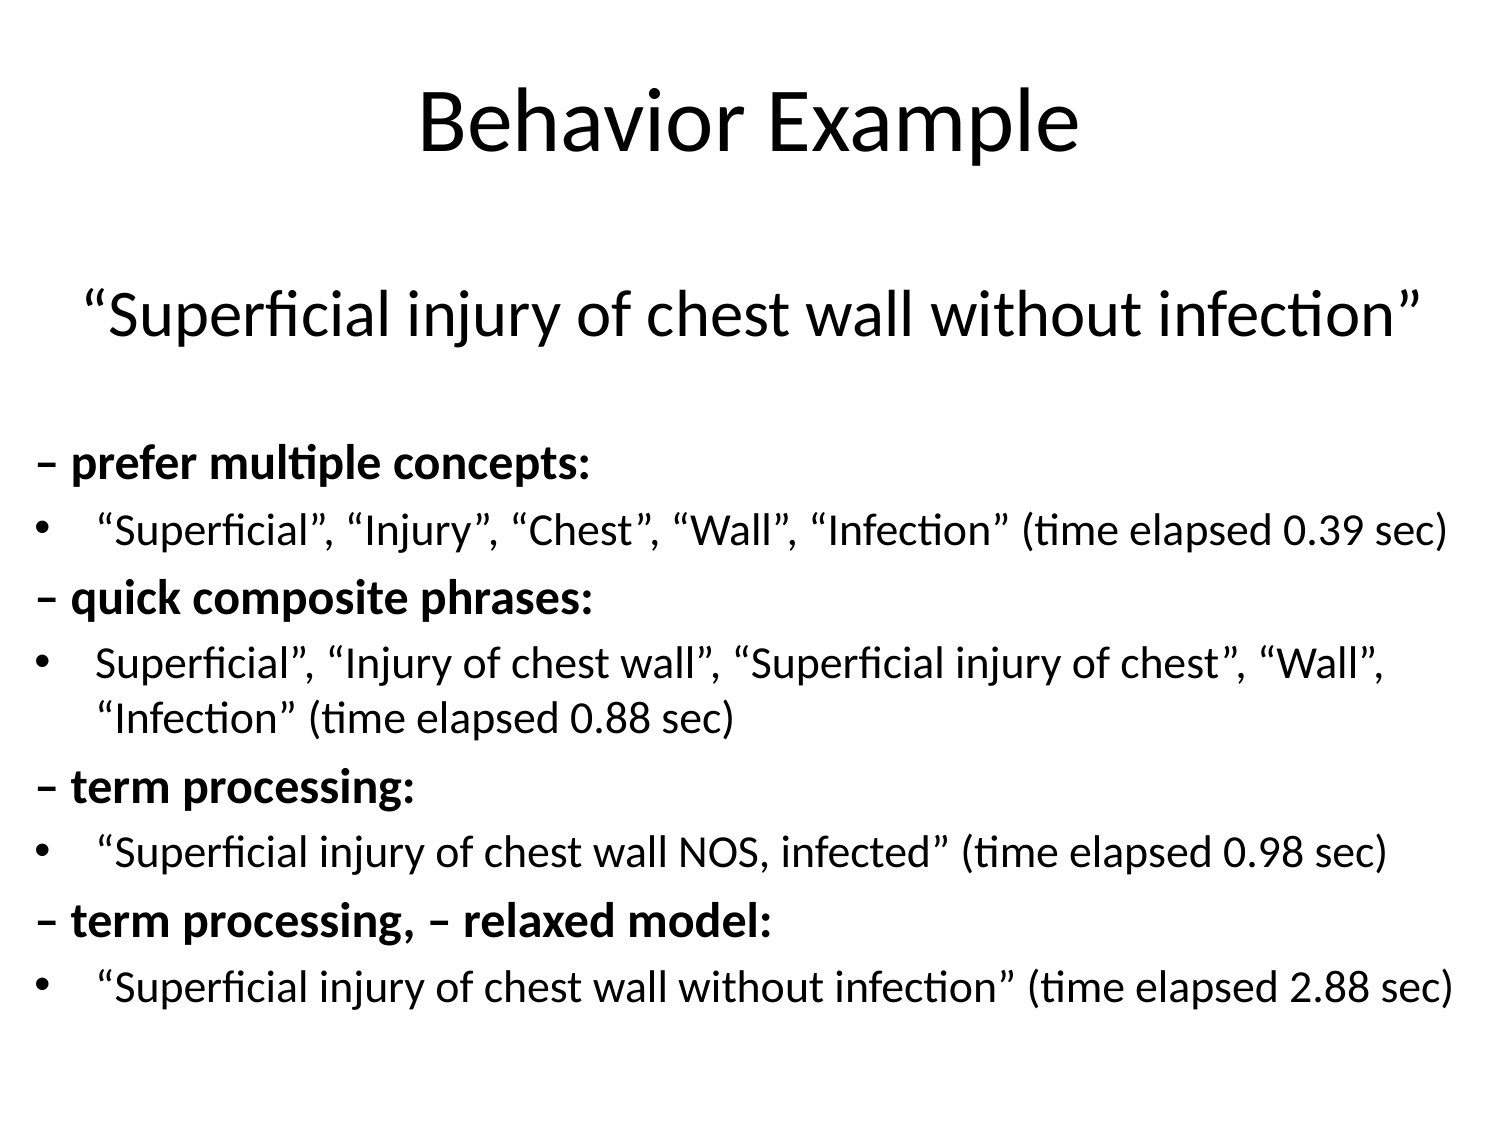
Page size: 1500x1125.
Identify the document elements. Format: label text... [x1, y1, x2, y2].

title Behavior Example [75, 20, 1425, 209]
list “Superficial injury of chest wall without infection” – prefer multiple concepts: “Superficial”, “Injury”, “Chest”, “Wall”, “Infection” (time elapsed 0.39 sec) – quick composite phrases: Superficial”, “Injury of chest wall”, “Superficial injury of chest”, “Wall”, “Infection” (time elapsed 0.88 sec) – term processing: “Superficial injury of chest wall NOS, infected” (time elapsed 0.98 sec) – term processing, – relaxed model: “Superficial injury of chest wall without infection” (time elapsed 2.88 sec) [19, 262, 1486, 1081]
